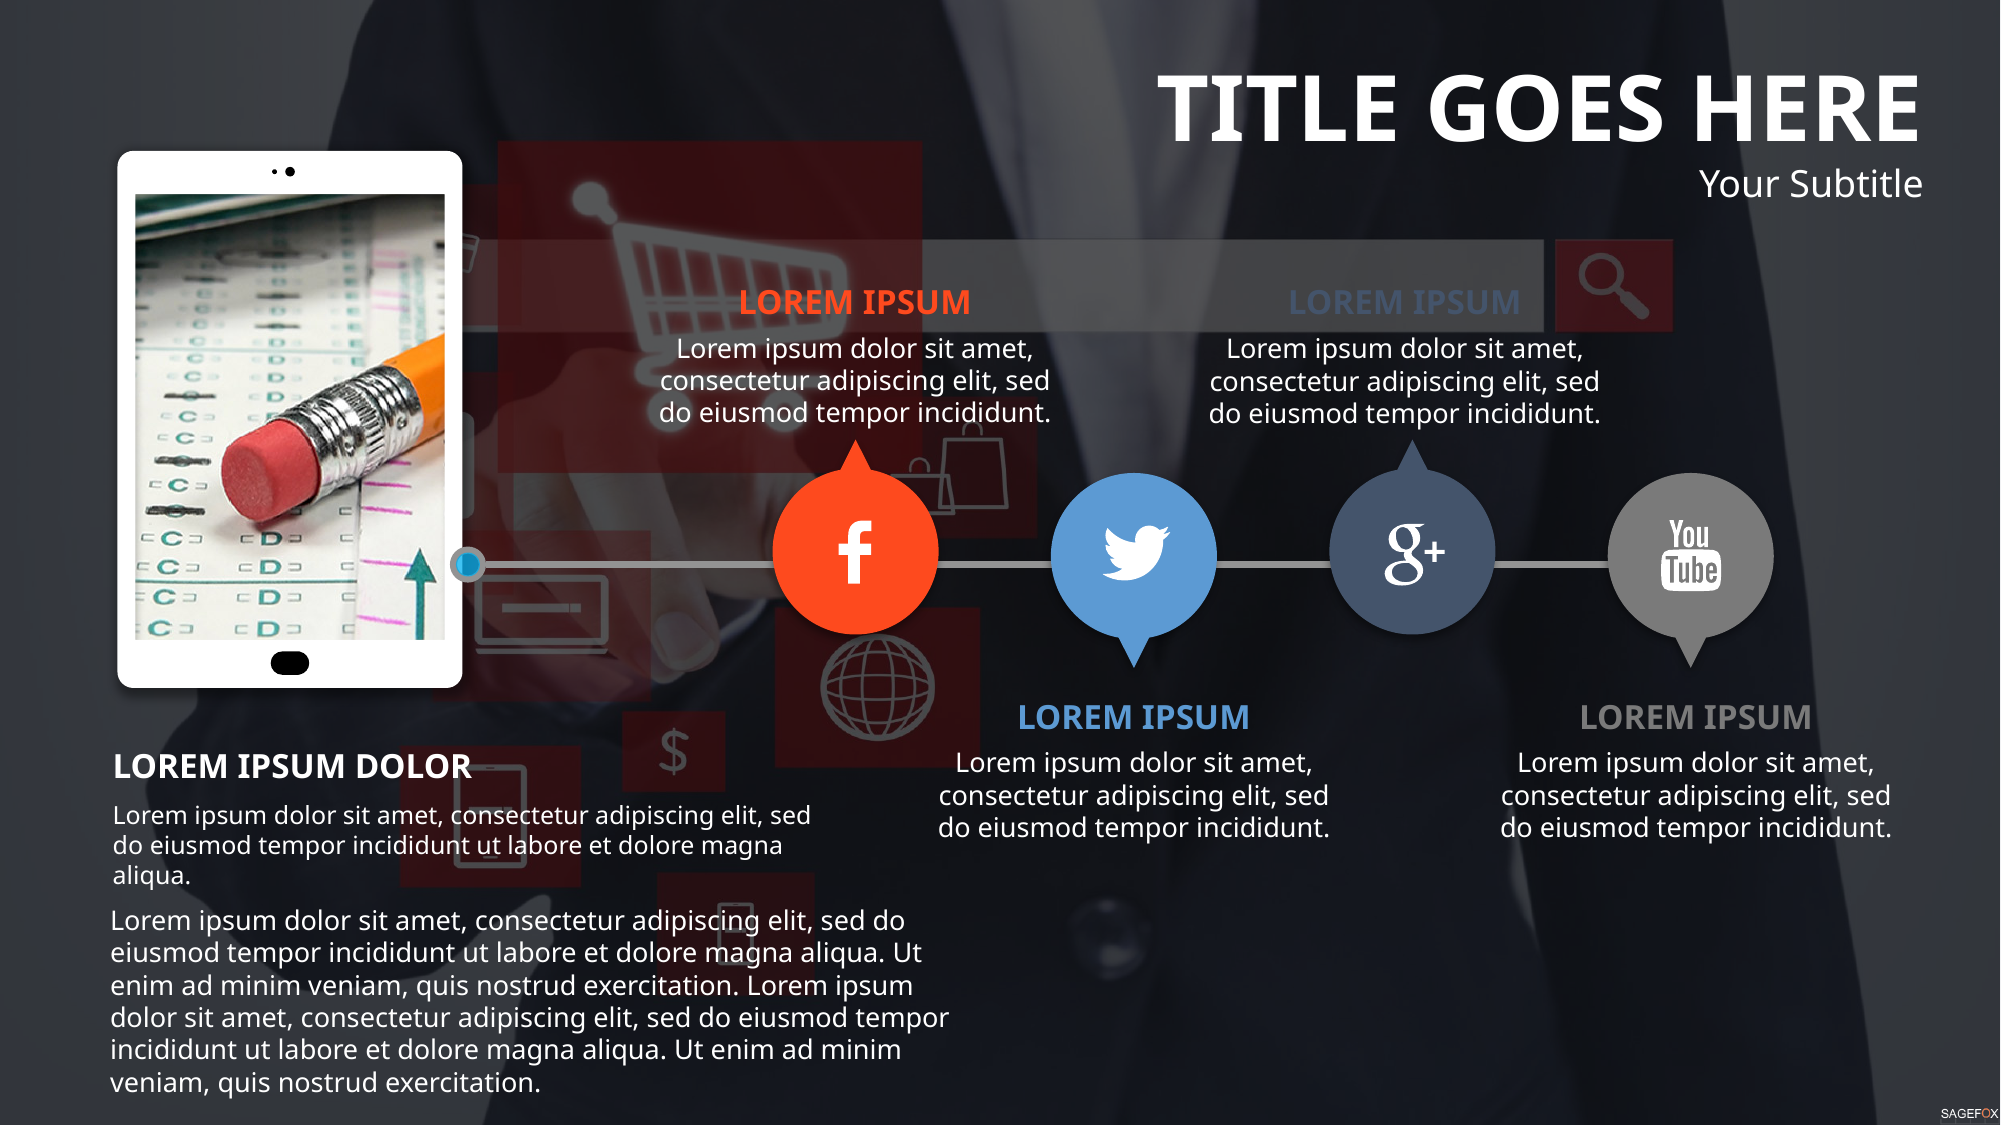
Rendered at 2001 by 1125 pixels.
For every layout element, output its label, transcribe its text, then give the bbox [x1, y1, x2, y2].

text_box LOREM IPSUM Lorem ipsum dolor sit amet, consectetur adipiscing elit, sed do eiusmod tempor incididunt. [1184, 276, 1626, 434]
text_box [1607, 472, 1774, 668]
text_box LOREM IPSUM Lorem ipsum dolor sit amet, consectetur adipiscing elit, sed do eiusmod tempor incididunt. [913, 690, 1355, 849]
text_box [1050, 472, 1217, 564]
text_box [778, 565, 938, 635]
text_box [1661, 519, 1722, 592]
text_box [1330, 565, 1495, 635]
text_box [1102, 565, 1156, 581]
text_box [1051, 565, 1217, 668]
text_box TITLE GOES HERE Your Subtitle [1035, 42, 1939, 212]
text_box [449, 546, 859, 583]
text_box [772, 439, 939, 564]
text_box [1384, 523, 1445, 586]
text_box LOREM IPSUM Lorem ipsum dolor sit amet, consectetur adipiscing elit, sed do eiusmod tempor incididunt. [1475, 690, 1917, 849]
text_box LOREM IPSUM Lorem ipsum dolor sit amet, consectetur adipiscing elit, sed do eiusmod tempor incididunt. [634, 276, 1076, 434]
text_box [838, 520, 872, 564]
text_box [117, 150, 463, 688]
picture [1940, 0, 2001, 1125]
text_box [1105, 525, 1171, 564]
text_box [95, 739, 993, 1075]
text_box [1329, 439, 1496, 564]
